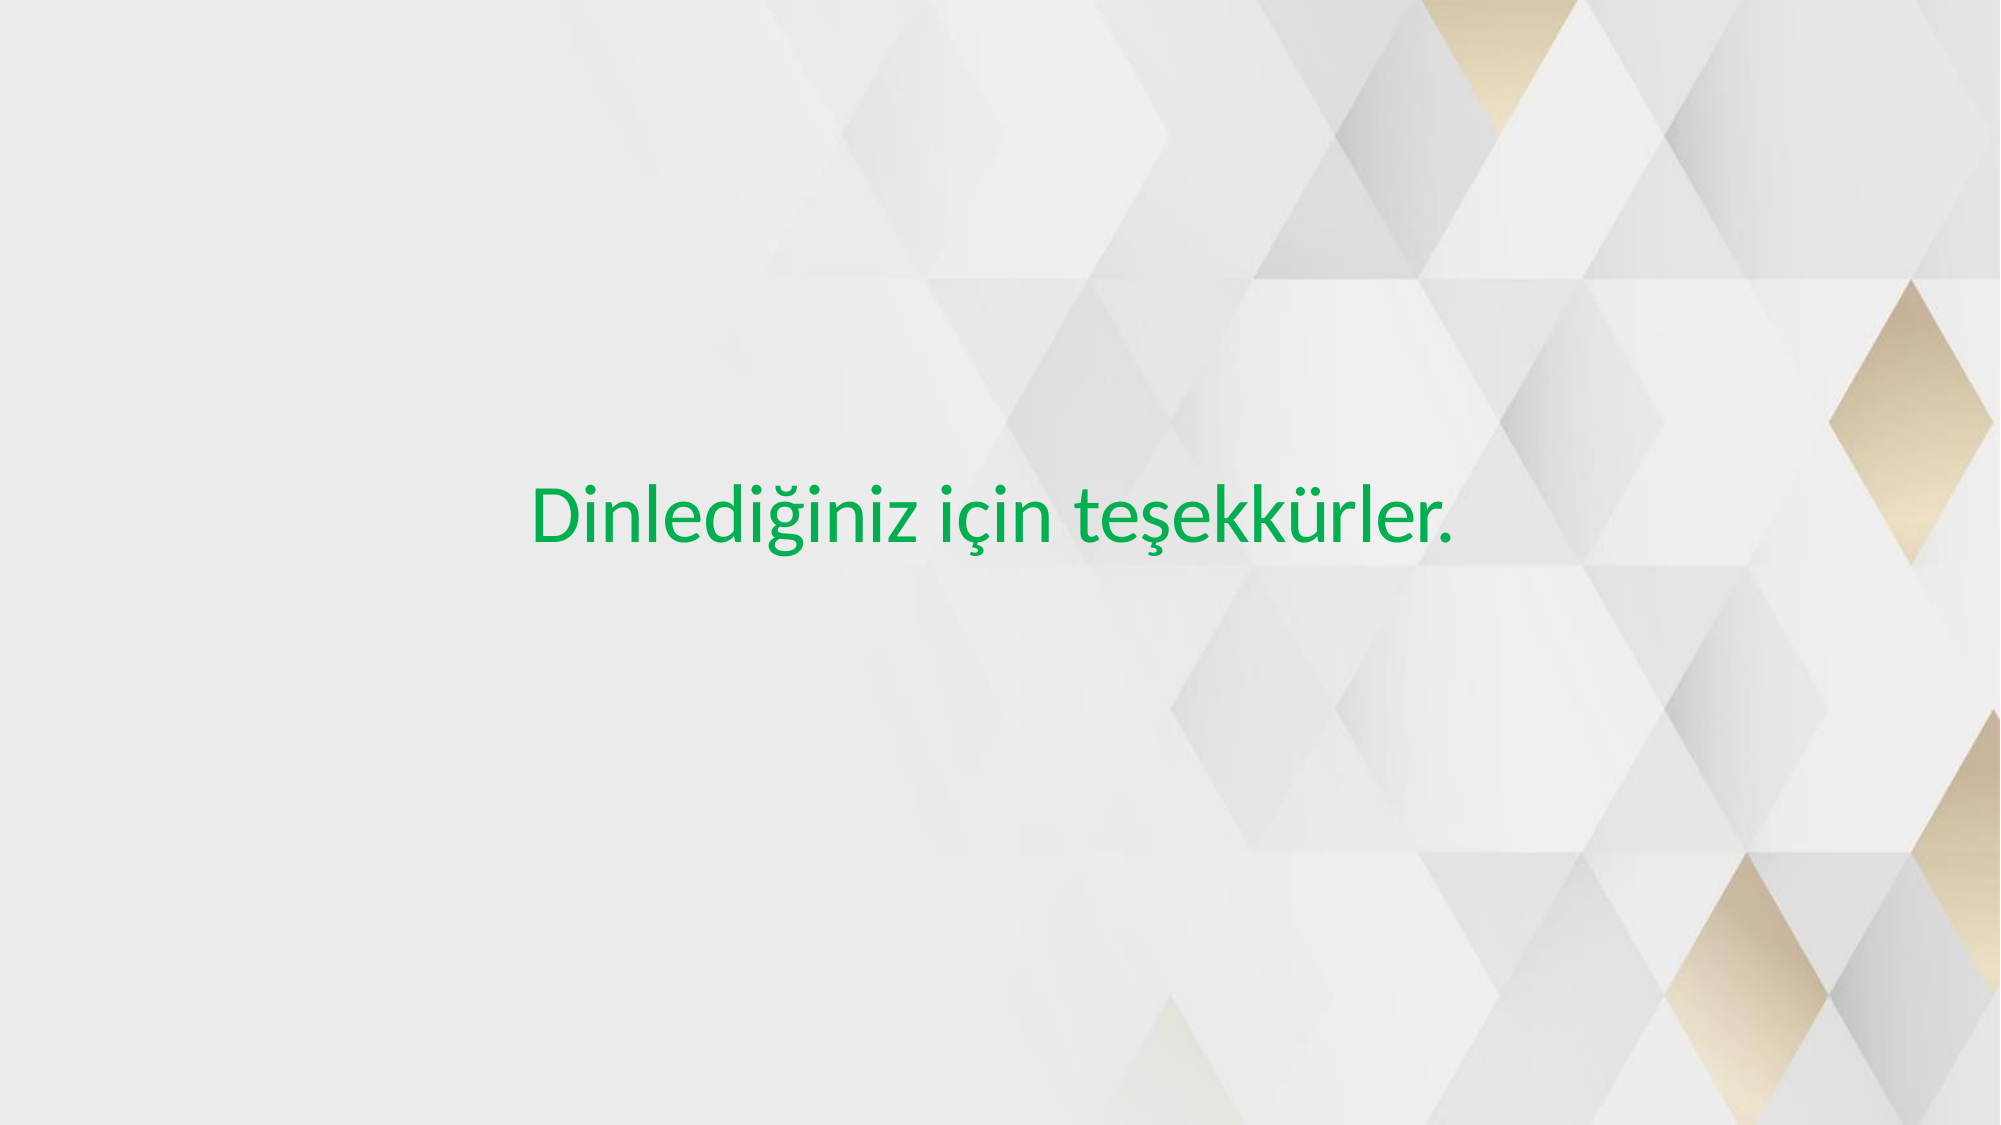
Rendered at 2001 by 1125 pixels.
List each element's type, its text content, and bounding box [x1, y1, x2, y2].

picture [0, 0, 2000, 1125]
title Dinlediğiniz için teşekkürler. [528, 457, 1473, 648]
